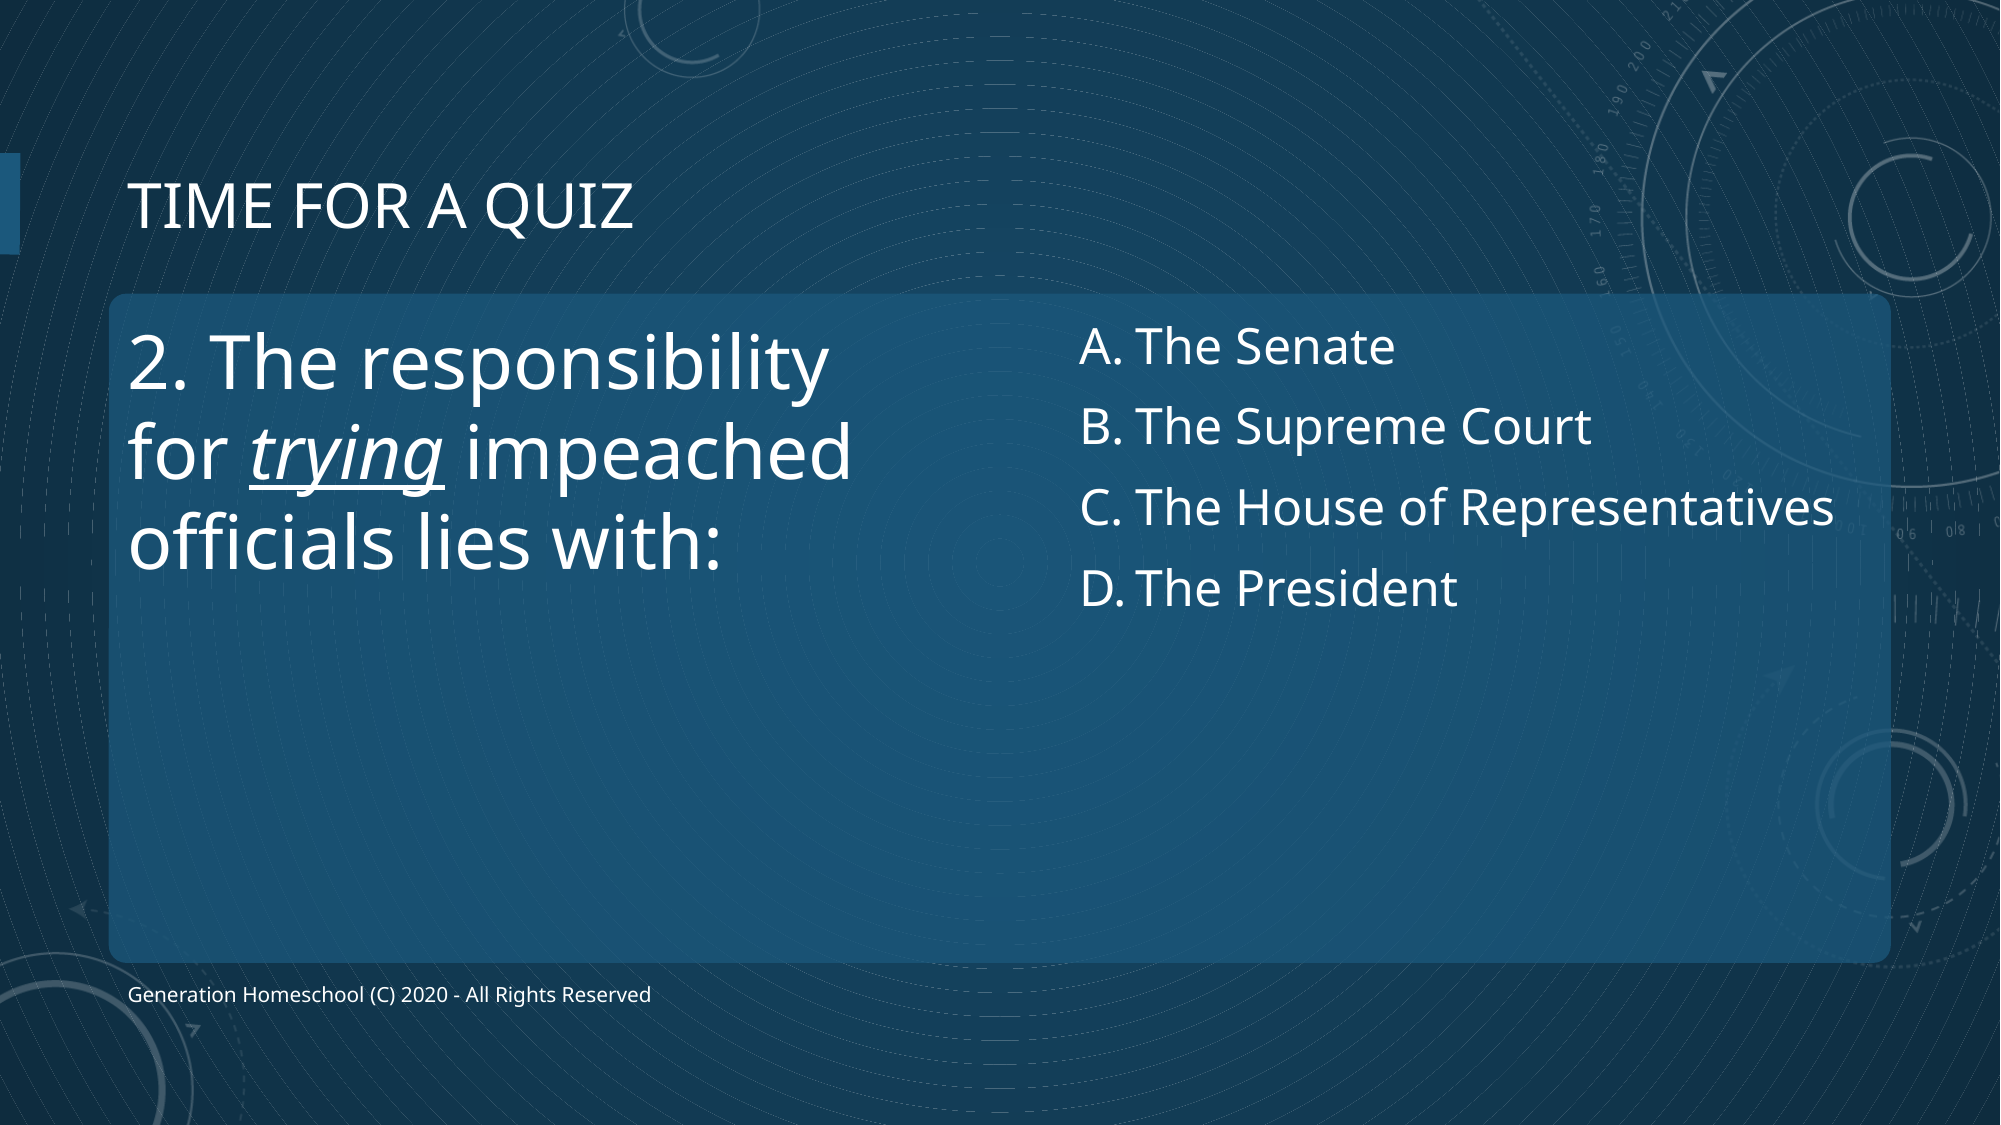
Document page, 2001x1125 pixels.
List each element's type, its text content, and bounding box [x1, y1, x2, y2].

picture [0, 0, 2000, 1125]
list 2. The responsibility for trying impeached officials lies with: [110, 304, 942, 952]
title Time for a quiz [112, 99, 1891, 307]
footer Generation Homeschool (C) 2020 - All Rights Reserved [112, 963, 1397, 1025]
list The Senate The Supreme Court The House of Representatives The President [1062, 304, 1893, 952]
